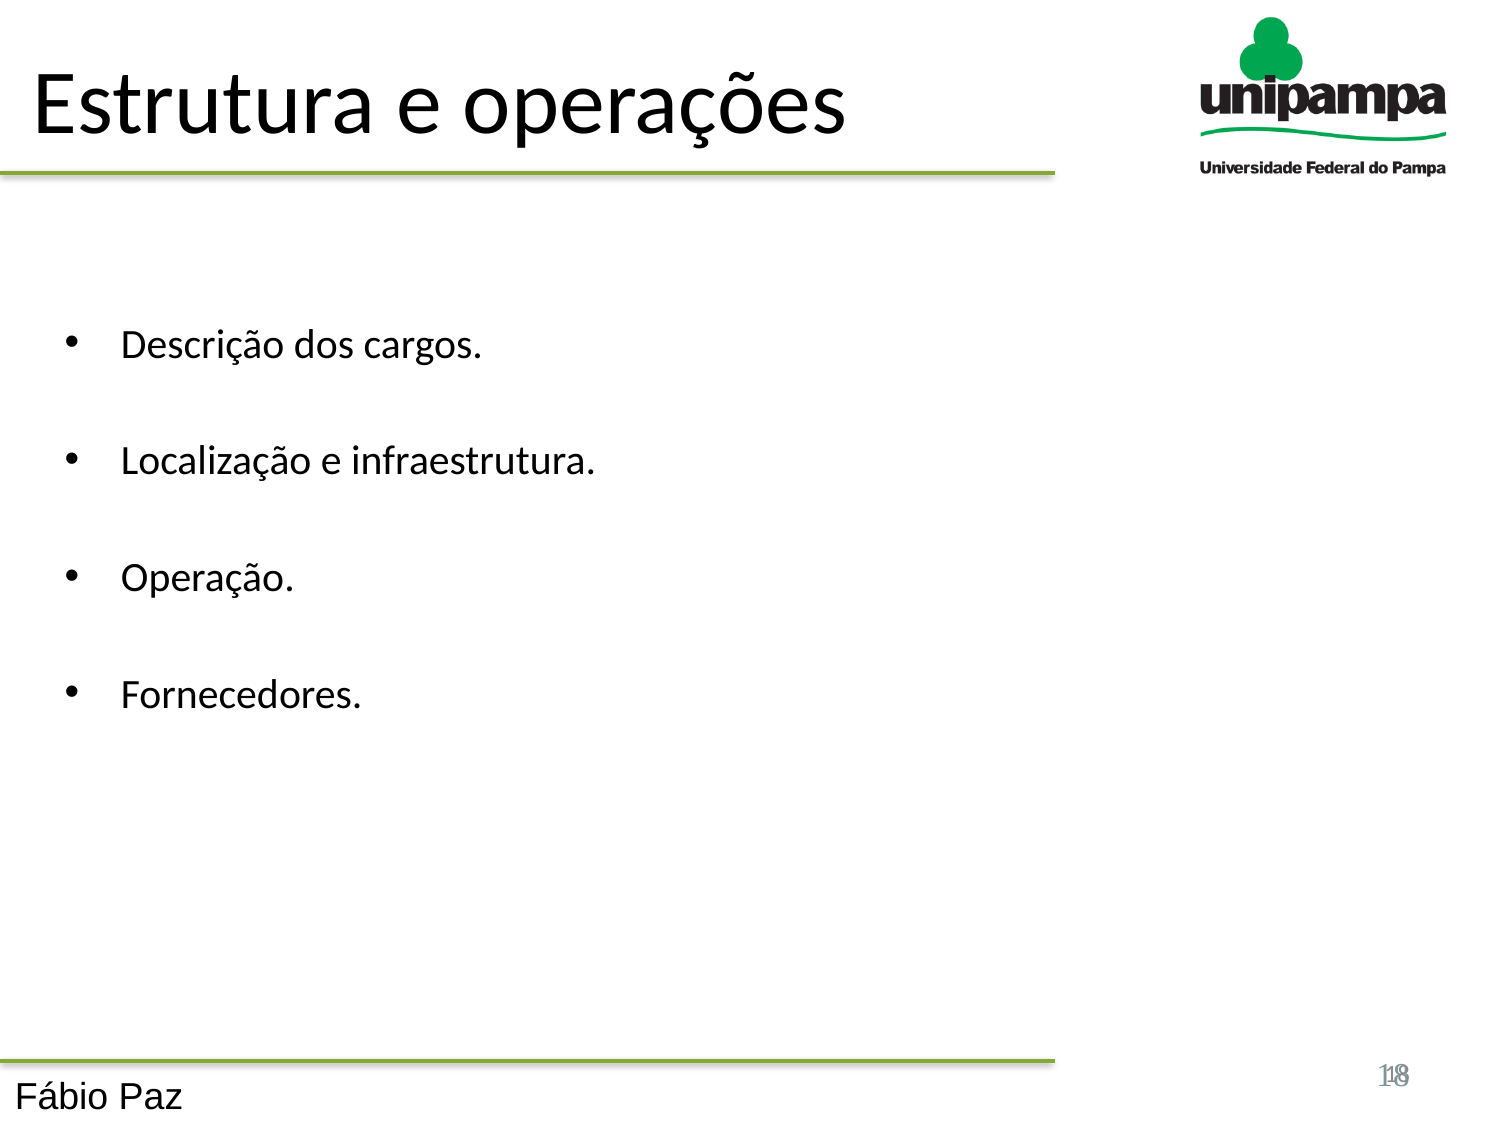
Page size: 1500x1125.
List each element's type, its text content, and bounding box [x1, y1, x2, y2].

text_box 18 [1074, 1042, 1425, 1103]
list Descrição dos cargos. Localização e infraestrutura. Operação. Fornecedores. [49, 250, 1445, 1001]
text_box Fábio Paz [0, 1064, 1353, 1124]
picture [1198, 13, 1448, 181]
title Estrutura e operações [17, 3, 1368, 191]
